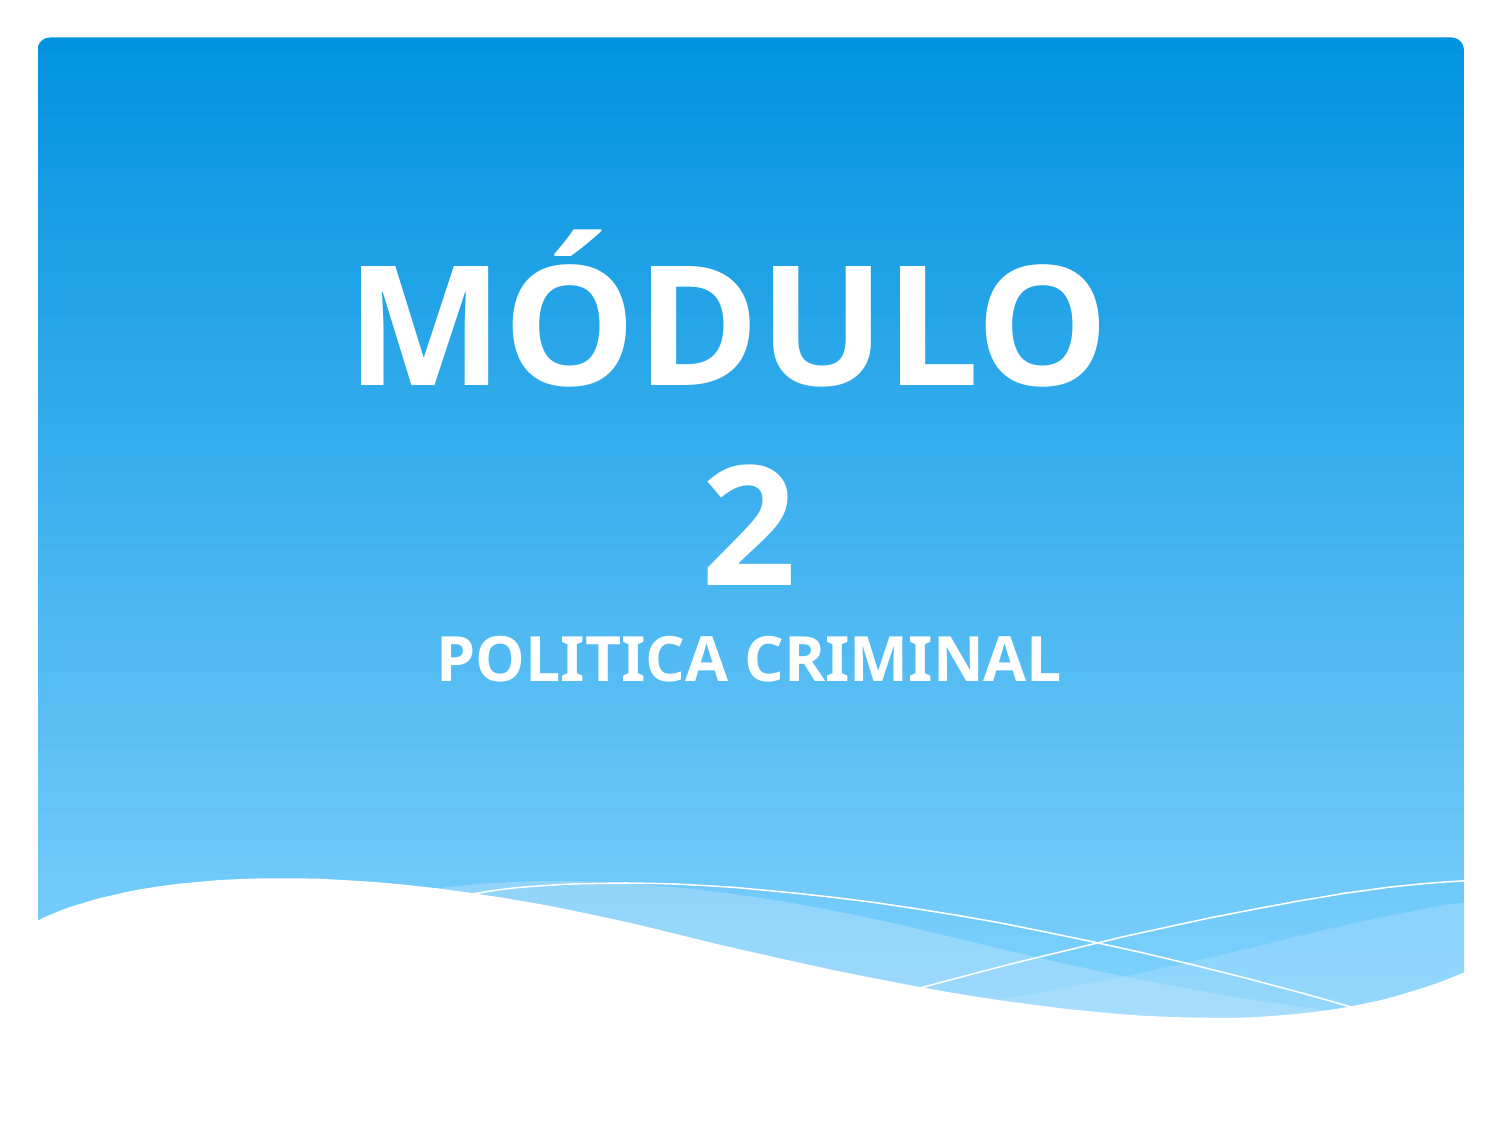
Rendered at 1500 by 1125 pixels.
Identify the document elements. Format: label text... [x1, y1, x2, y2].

title MÓDULO 2 POLITICA CRIMINAL [112, 408, 1388, 701]
